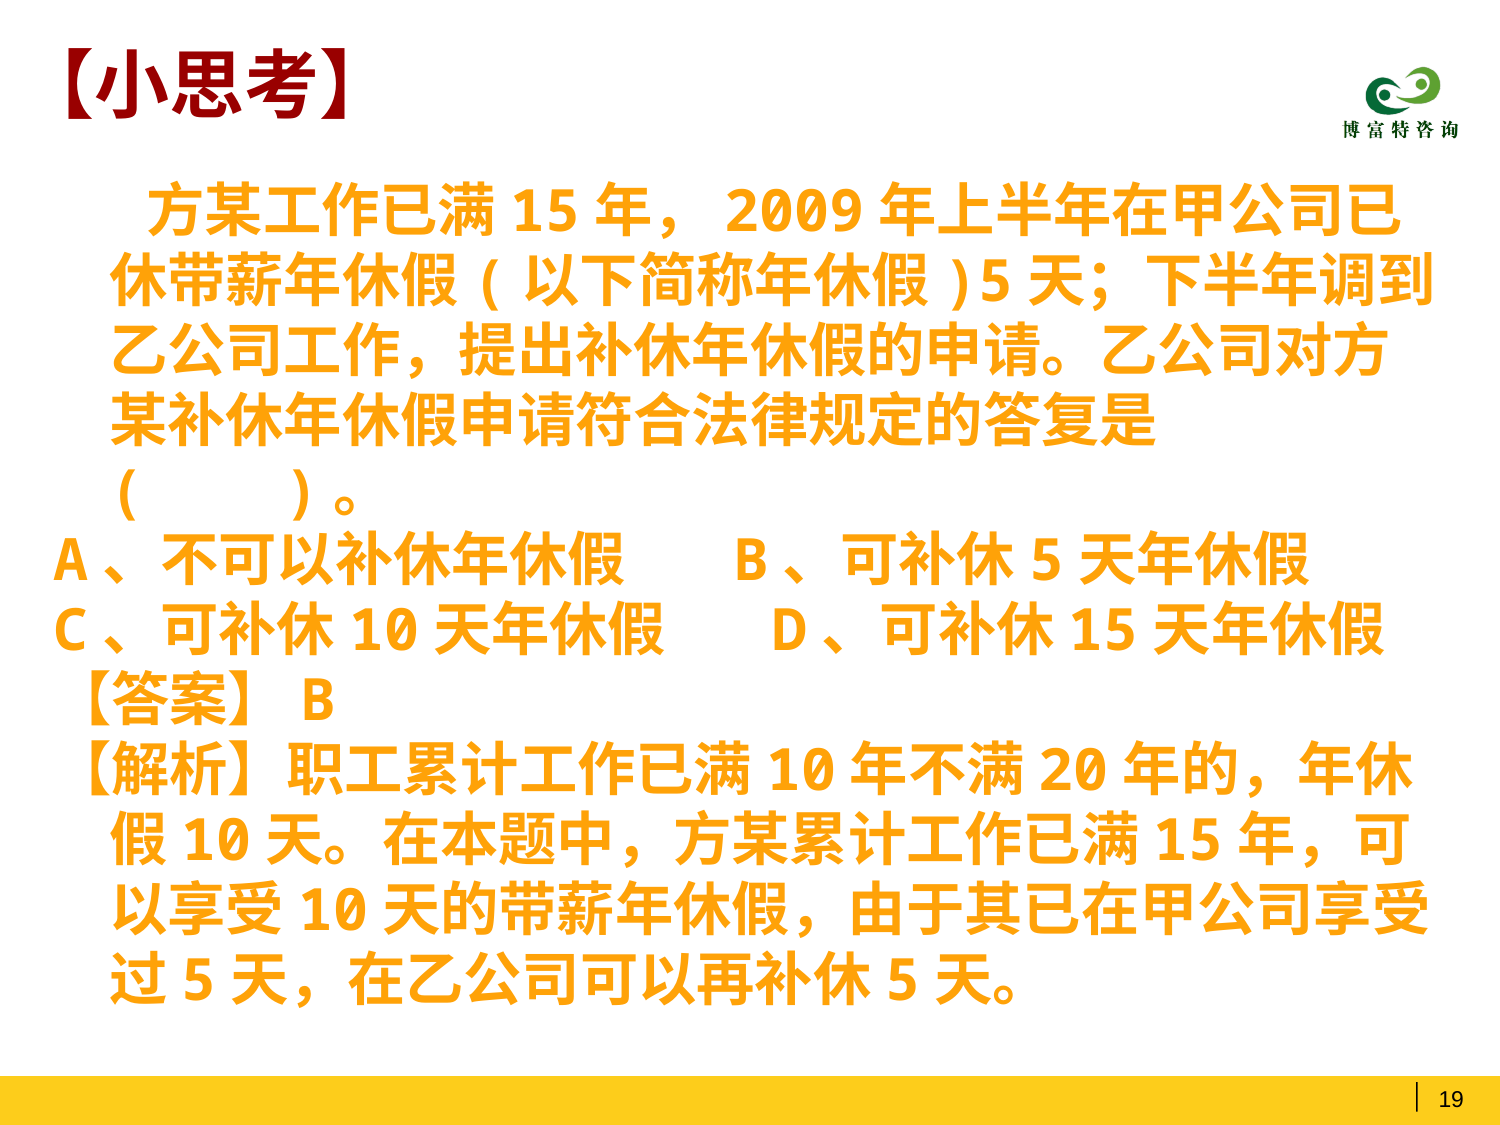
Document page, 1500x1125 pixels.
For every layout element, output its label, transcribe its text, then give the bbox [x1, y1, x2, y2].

list 方某工作已满15年，2009年上半年在甲公司已休带薪年休假(以下简称年休假)5天；下半年调到乙公司工作，提出补休年休假的申请。乙公司对方某补休年休假申请符合法律规定的答复是( )。 A、不可以补休年休假 B、可补休5天年休假 C、可补休10天年休假 D、可补休15天年休假 【答案】B 【解析】职工累计工作已满10年不满20年的，年休假10天。在本题中，方某累计工作已满15年，可以享受10天的带薪年休假，由于其已在甲公司享受过5天，在乙公司可以再补休5天。 [52, 172, 1442, 1083]
picture [1330, 66, 1477, 141]
title 【小思考】 [18, 37, 1330, 226]
